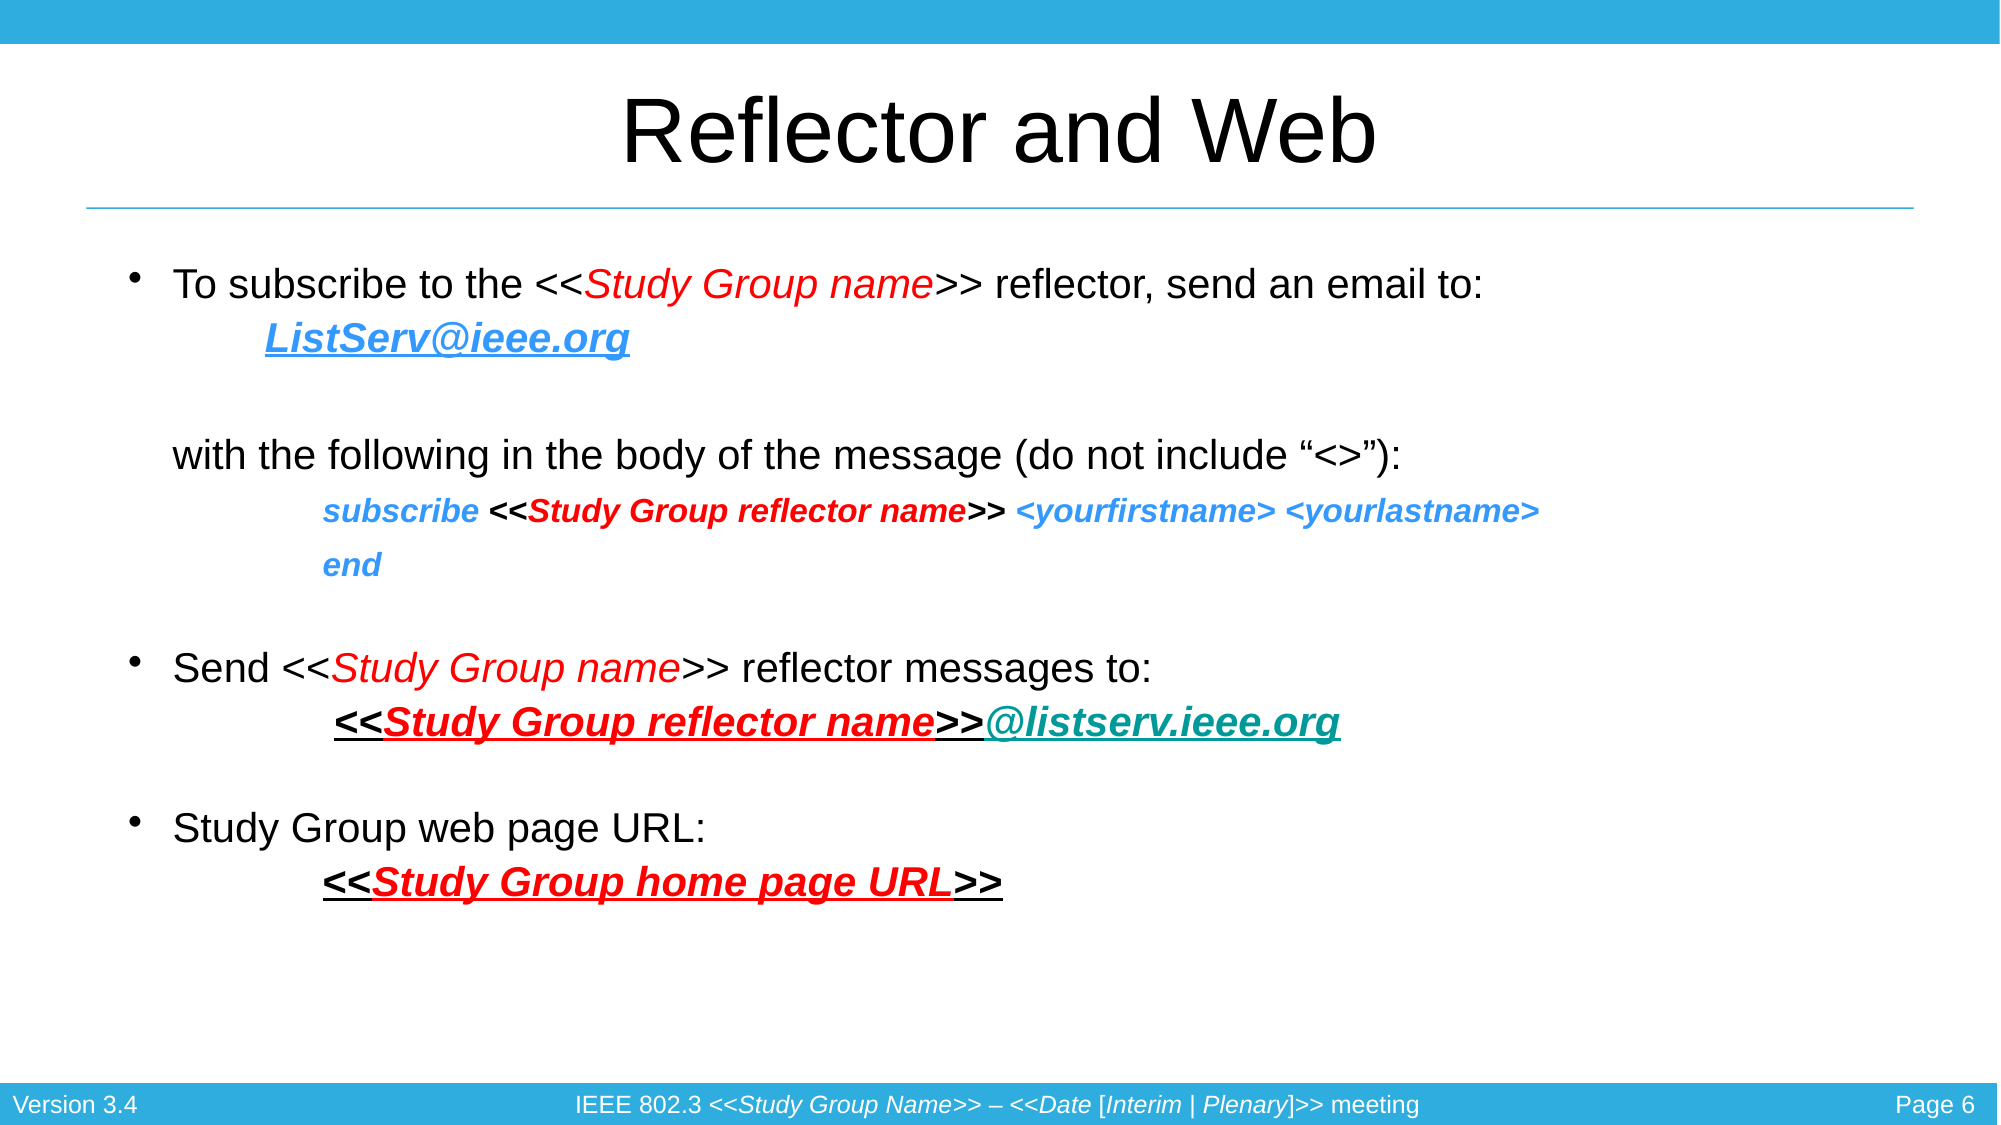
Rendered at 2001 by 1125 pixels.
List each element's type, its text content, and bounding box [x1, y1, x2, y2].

list To subscribe to the <<Study Group name>> reflector, send an email to: ListServ@ieee.org with the following in the body of the message (do not include “<>”): subscribe <<Study Group reflector name>> <yourfirstname> <yourlastname> end Send <<Study Group name>> reflector messages to: <<Study Group reflector name>>@listserv.ieee.org Study Group web page URL: <<Study Group home page URL>> [99, 255, 1901, 999]
title Reflector and Web [99, 66, 1901, 197]
